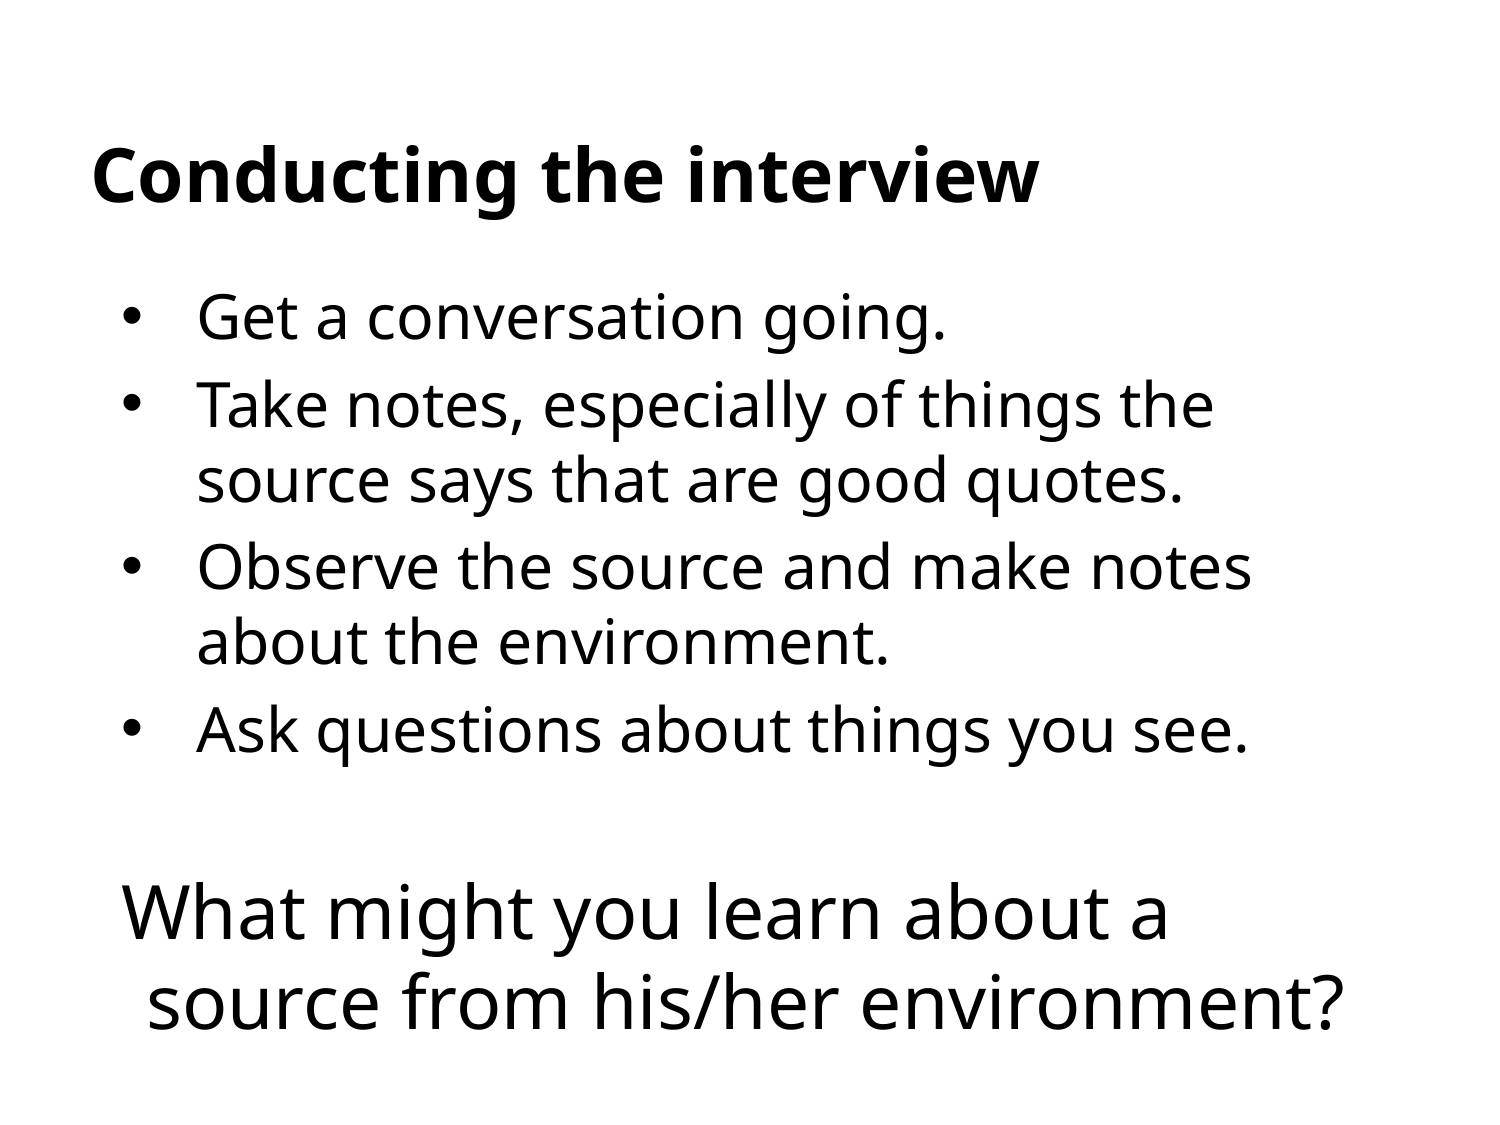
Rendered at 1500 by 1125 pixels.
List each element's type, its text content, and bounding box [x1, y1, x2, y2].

list Get a conversation going. Take notes, especially of things the source says that are good quotes. Observe the source and make notes about the environment. Ask questions about things you see. What might you learn about a source from his/her environment? [75, 262, 1425, 1078]
title Conducting the interview [75, 45, 1425, 233]
